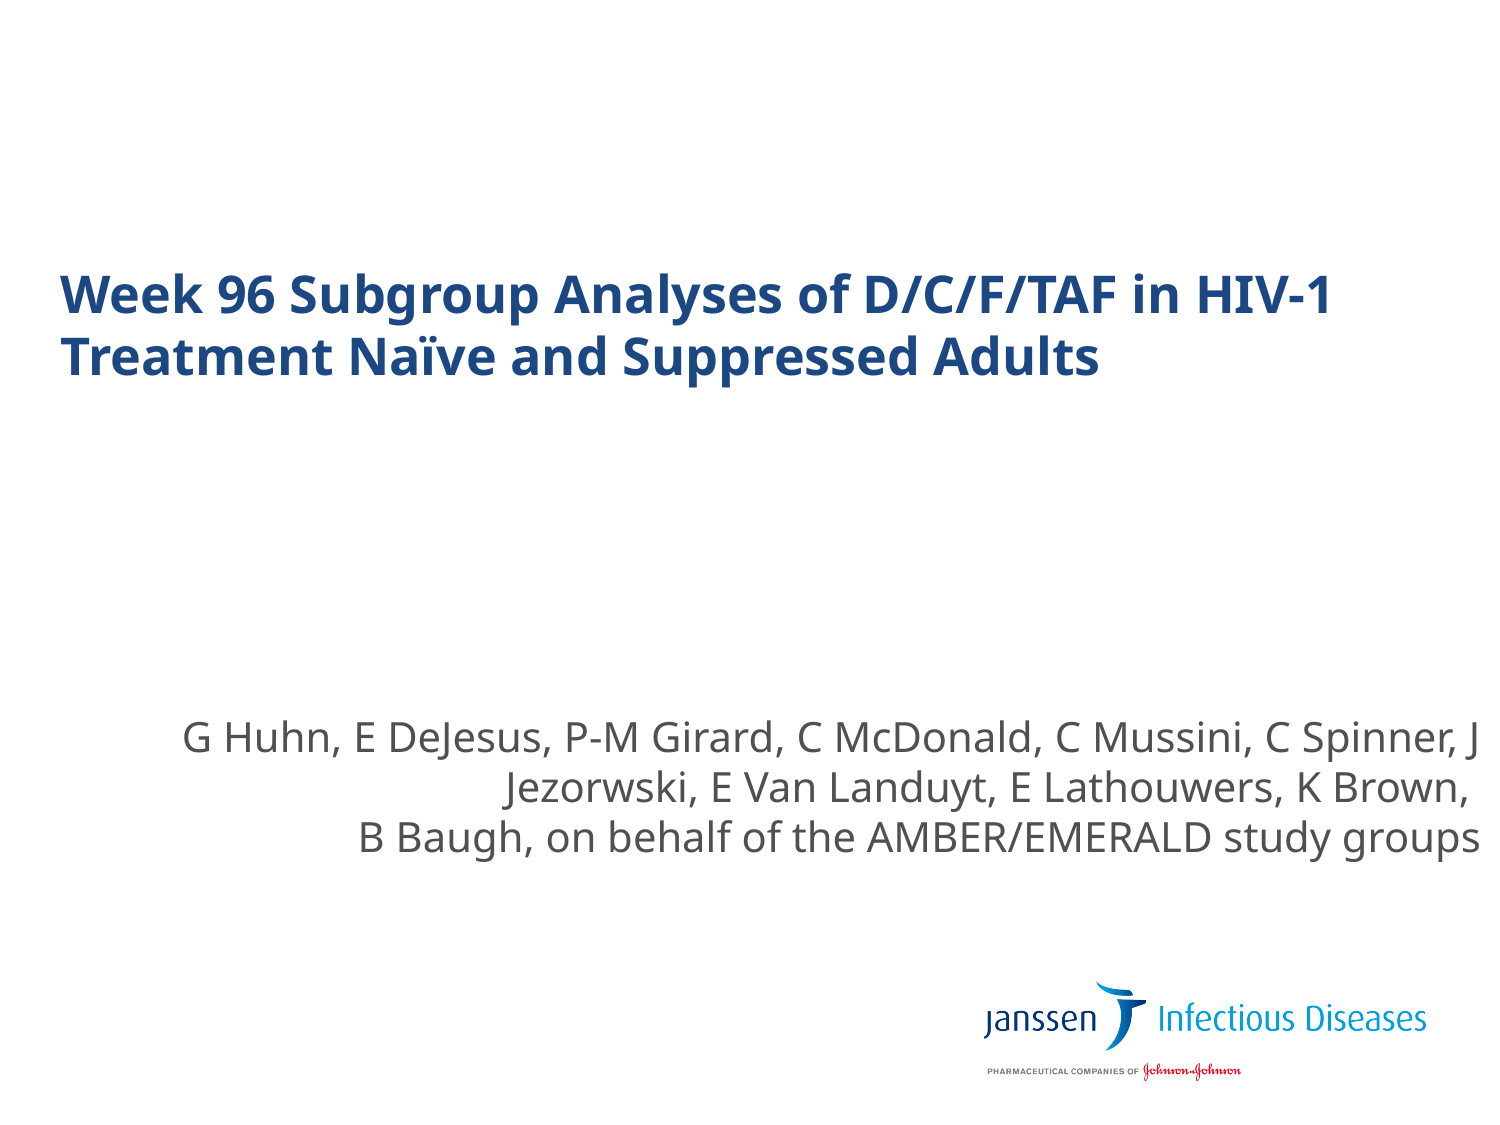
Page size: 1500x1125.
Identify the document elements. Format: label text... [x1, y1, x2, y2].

text_box Week 96 Subgroup Analyses of D/C/F/TAF in HIV-1 Treatment Naïve and Suppressed Adults [45, 253, 1488, 394]
text_box G Huhn, E DeJesus, P-M Girard, C McDonald, C Mussini, C Spinner, J Jezorwski, E Van Landuyt, E Lathouwers, K Brown, B Baugh, on behalf of the AMBER/EMERALD study groups [54, 703, 1496, 872]
picture [1419, 1014, 1426, 1021]
picture [984, 981, 1426, 1081]
